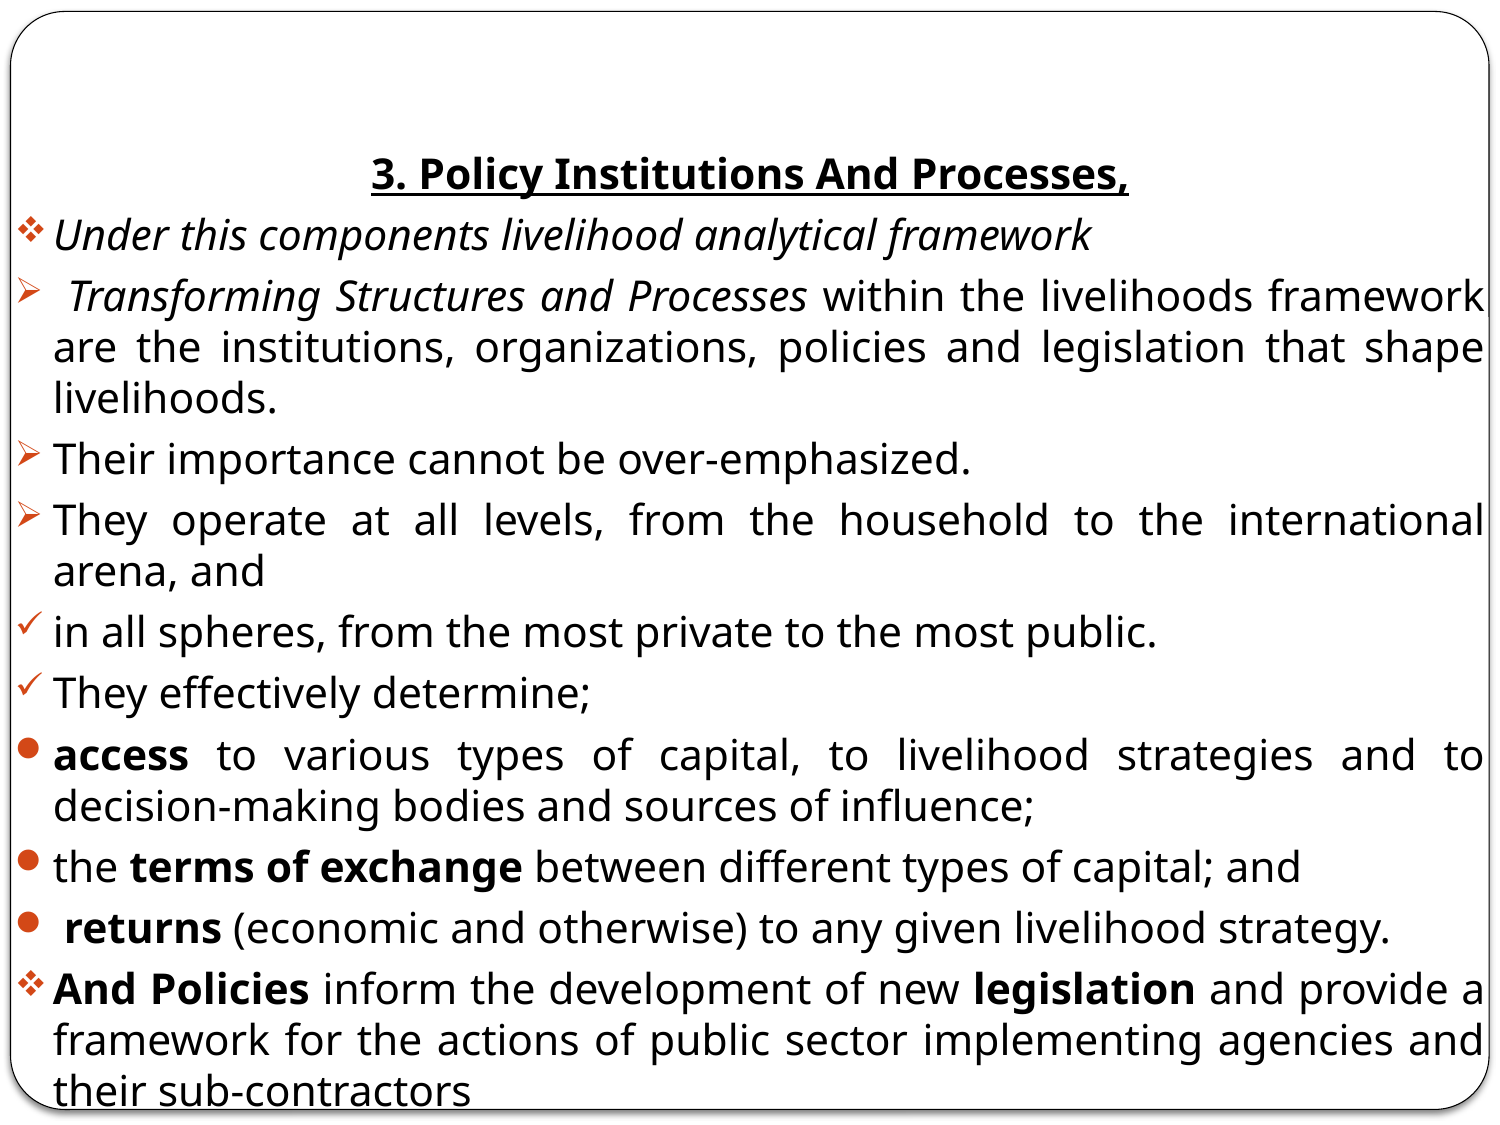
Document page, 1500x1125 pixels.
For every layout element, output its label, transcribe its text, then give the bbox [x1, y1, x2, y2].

list 3. Policy Institutions And Processes, Under this components livelihood analytical framework Transforming Structures and Processes within the livelihoods framework are the institutions, organizations, policies and legislation that shape livelihoods. Their importance cannot be over-emphasized. They operate at all levels, from the household to the international arena, and in all spheres, from the most private to the most public. They effectively determine; access to various types of capital, to livelihood strategies and to decision-making bodies and sources of influence; the terms of exchange between different types of capital; and returns (economic and otherwise) to any given livelihood strategy. And Policies inform the development of new legislation and provide a framework for the actions of public sector implementing agencies and their sub-contractors [0, 78, 1500, 1125]
